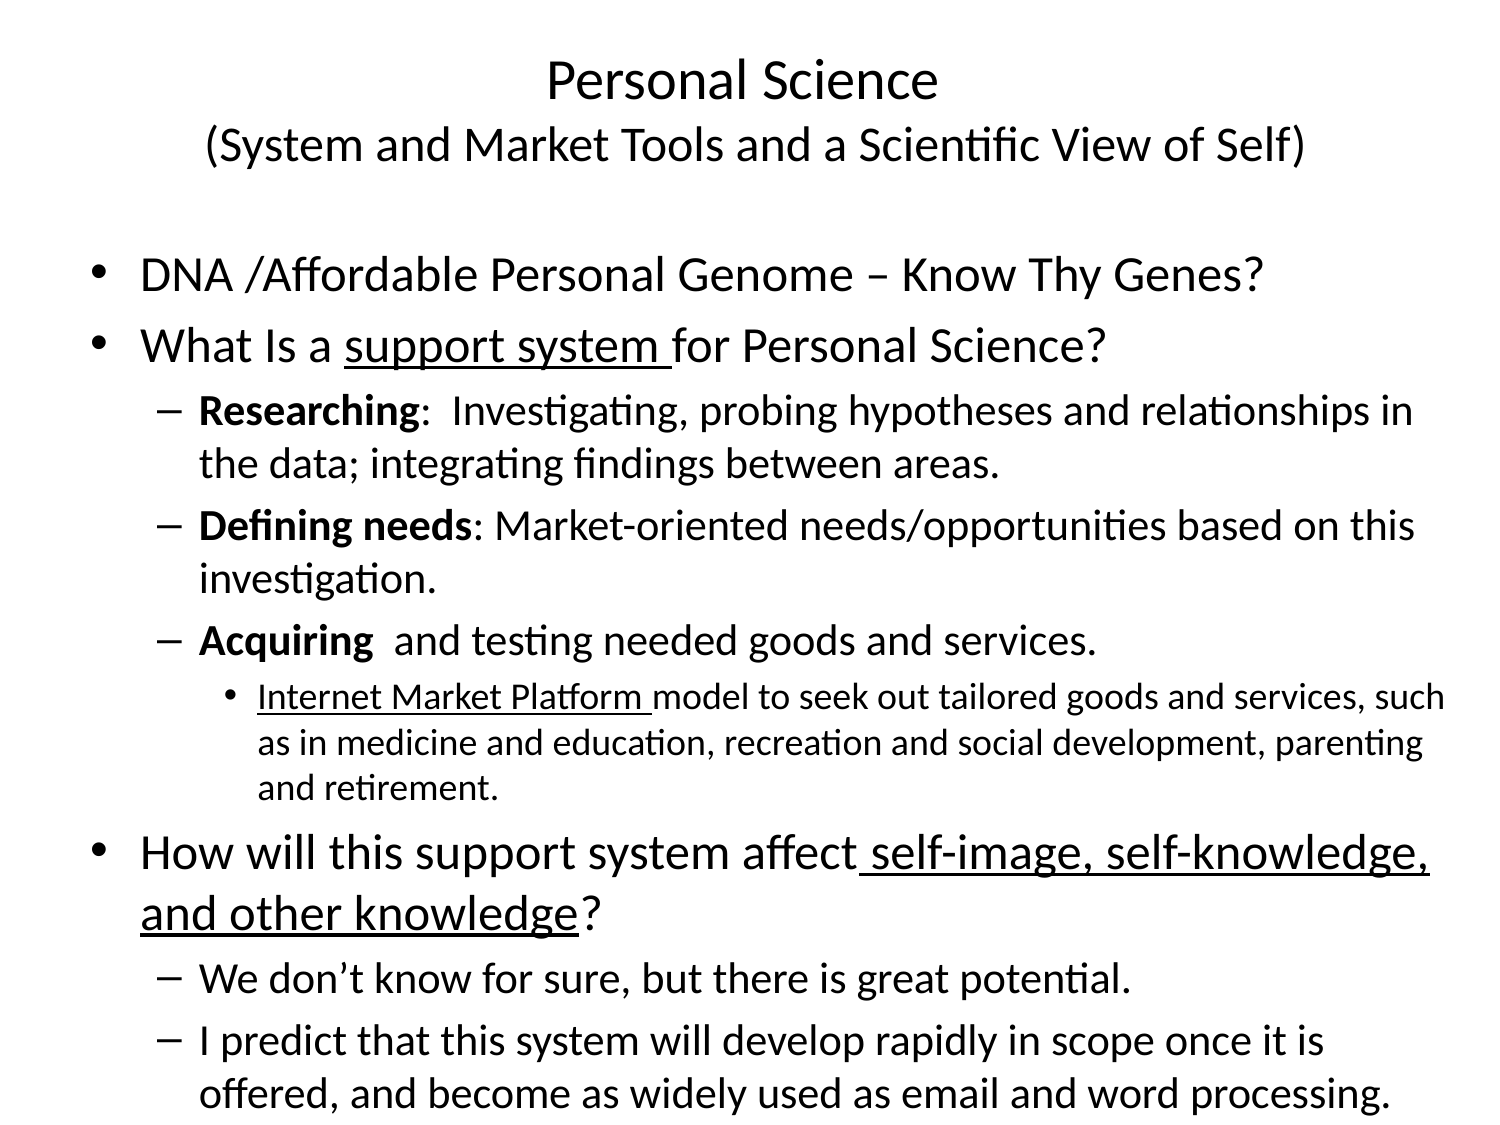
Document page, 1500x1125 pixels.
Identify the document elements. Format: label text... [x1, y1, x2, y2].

list DNA /Affordable Personal Genome – Know Thy Genes? What Is a support system for Personal Science? Researching: Investigating, probing hypotheses and relationships in the data; integrating findings between areas. Defining needs: Market-oriented needs/opportunities based on this investigation. Acquiring and testing needed goods and services. Internet Market Platform model to seek out tailored goods and services, such as in medicine and education, recreation and social development, parenting and retirement. How will this support system affect self-image, self-knowledge, and other knowledge? We don’t know for sure, but there is great potential. I predict that this system will develop rapidly in scope once it is offered, and become as widely used as email and word processing. [75, 162, 1475, 1125]
title Personal Science (System and Market Tools and a Scientific View of Self) [0, 12, 1500, 200]
